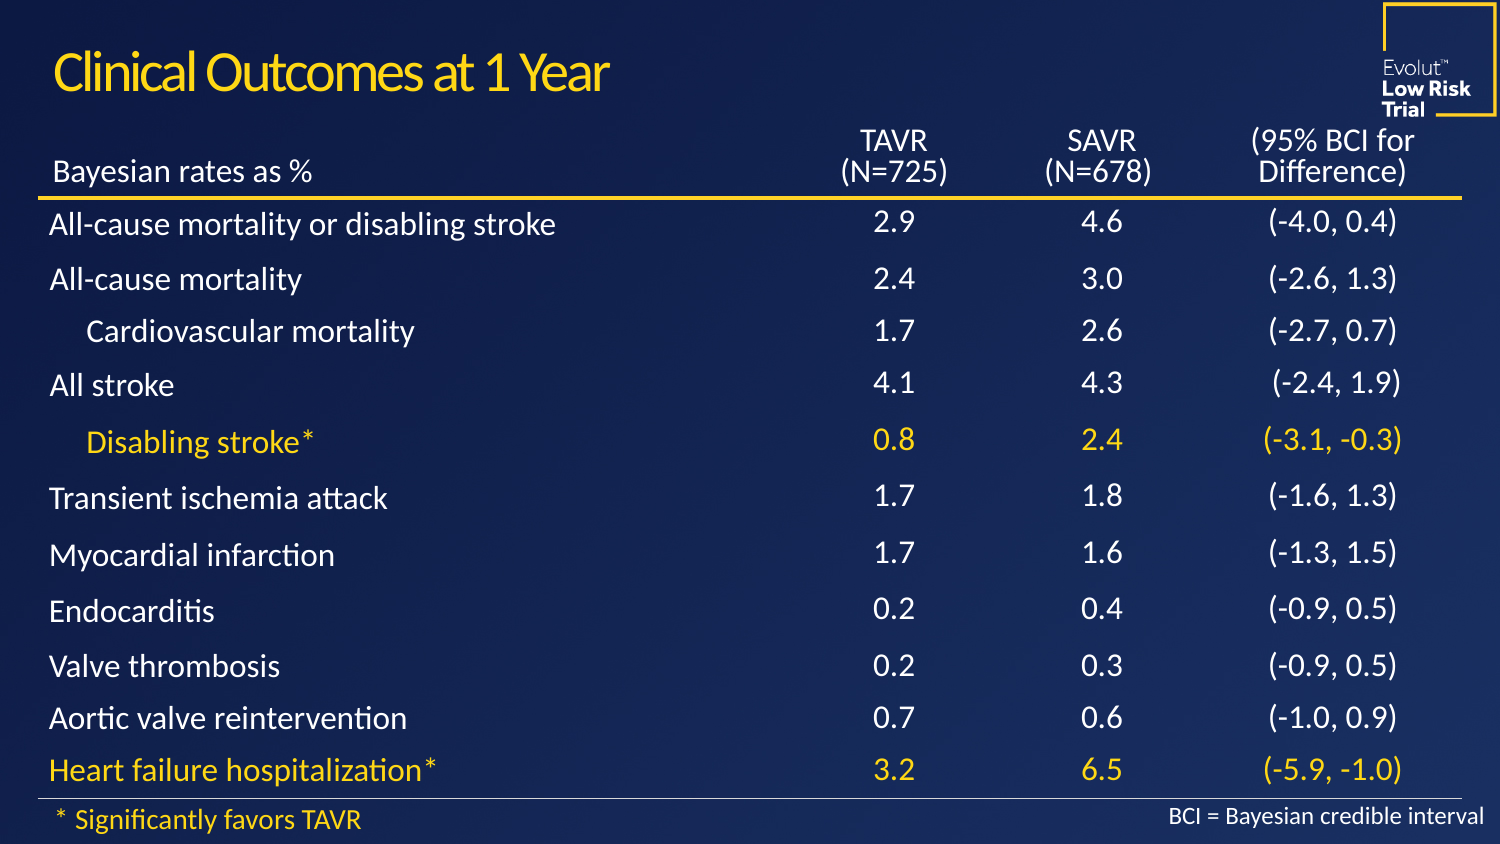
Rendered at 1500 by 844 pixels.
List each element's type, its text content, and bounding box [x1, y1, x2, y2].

table_cell 1.7 [788, 529, 1001, 585]
table_cell 4.1 [788, 359, 1001, 416]
table_cell 1.8 [1001, 472, 1203, 529]
table_cell 0.3 [1001, 641, 1203, 694]
table_cell (-1.6, 1.3) [1203, 472, 1462, 529]
table_cell 3.2 [788, 746, 1001, 791]
table_cell 0.7 [788, 694, 1001, 746]
table_cell 0.2 [788, 585, 1001, 641]
table_cell Aortic valve reintervention [38, 694, 788, 746]
table_cell (-2.7, 0.7) [1203, 307, 1462, 359]
table_cell (-2.6, 1.3) [1203, 255, 1462, 307]
table_cell (-1.3, 1.5) [1203, 529, 1462, 585]
table_cell 2.9 [788, 200, 1001, 255]
table_cell Endocarditis [38, 585, 788, 641]
table_header Bayesian rates as % [38, 123, 788, 196]
table_cell 6.5 [1001, 746, 1203, 791]
table_cell 4.6 [1001, 200, 1203, 255]
table_cell (-5.9, -1.0) [1203, 746, 1462, 791]
table_cell Transient ischemia attack [38, 472, 788, 529]
table_cell All-cause mortality or disabling stroke [38, 200, 788, 255]
table_cell 3.0 [1001, 255, 1203, 307]
table_cell Cardiovascular mortality [38, 307, 788, 359]
table_header (95% BCI for Difference) [1203, 123, 1462, 196]
table_cell 4.3 [1001, 359, 1203, 416]
table_cell 0.2 [788, 641, 1001, 694]
table_cell Disabling stroke* [38, 416, 788, 472]
table_cell 0.4 [1001, 585, 1203, 641]
table_cell 0.6 [1001, 694, 1203, 746]
table_cell (-0.9, 0.5) [1203, 641, 1462, 694]
table_cell 1.6 [1001, 529, 1203, 585]
table_cell (-1.0, 0.9) [1203, 694, 1462, 746]
table_cell Myocardial infarction [38, 529, 788, 585]
table_cell All stroke [38, 359, 788, 416]
table_cell (-2.4, 1.9) [1203, 359, 1462, 416]
table_header SAVR (N=678) [1001, 123, 1203, 196]
table_cell 2.4 [788, 255, 1001, 307]
table_cell (-0.9, 0.5) [1203, 585, 1462, 641]
text_box * Significantly favors TAVR [39, 792, 378, 843]
table_cell 1.7 [788, 472, 1001, 529]
table_cell Valve thrombosis [38, 641, 788, 694]
table_header TAVR (N=725) [788, 123, 1001, 196]
table_cell (-3.1, -0.3) [1203, 416, 1462, 472]
table_cell (-4.0, 0.4) [1203, 200, 1462, 255]
table_cell 2.4 [1001, 416, 1203, 472]
table_cell 0.8 [788, 416, 1001, 472]
text_box BCI = Bayesian credible interval [738, 791, 1500, 837]
table_cell 1.7 [788, 307, 1001, 359]
table_cell Heart failure hospitalization* [38, 746, 788, 798]
picture [0, 0, 1500, 844]
table_cell 2.6 [1001, 307, 1203, 359]
table_cell All-cause mortality [38, 255, 788, 307]
title Clinical Outcomes at 1 Year [38, 25, 1464, 123]
